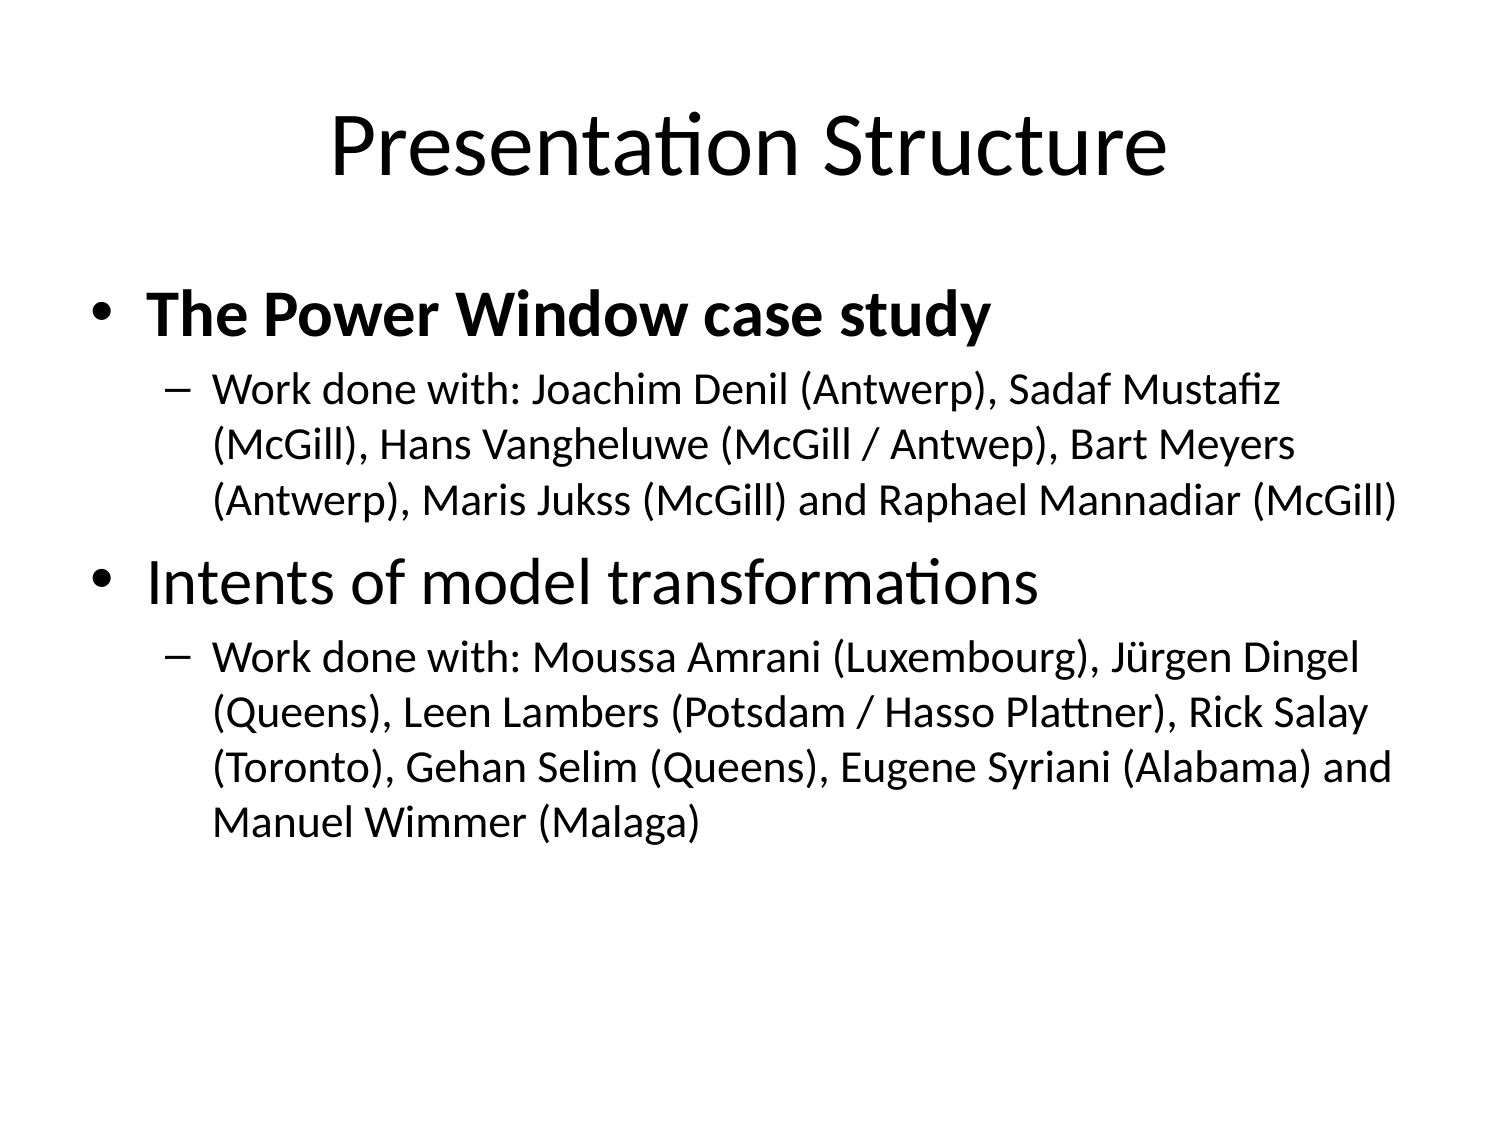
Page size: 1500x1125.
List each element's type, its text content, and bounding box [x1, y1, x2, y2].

list The Power Window case study Work done with: Joachim Denil (Antwerp), Sadaf Mustafiz (McGill), Hans Vangheluwe (McGill / Antwep), Bart Meyers (Antwerp), Maris Jukss (McGill) and Raphael Mannadiar (McGill) Intents of model transformations Work done with: Moussa Amrani (Luxembourg), Jürgen Dingel (Queens), Leen Lambers (Potsdam / Hasso Plattner), Rick Salay (Toronto), Gehan Selim (Queens), Eugene Syriani (Alabama) and Manuel Wimmer (Malaga) [75, 262, 1425, 1005]
title Presentation Structure [75, 45, 1425, 233]
